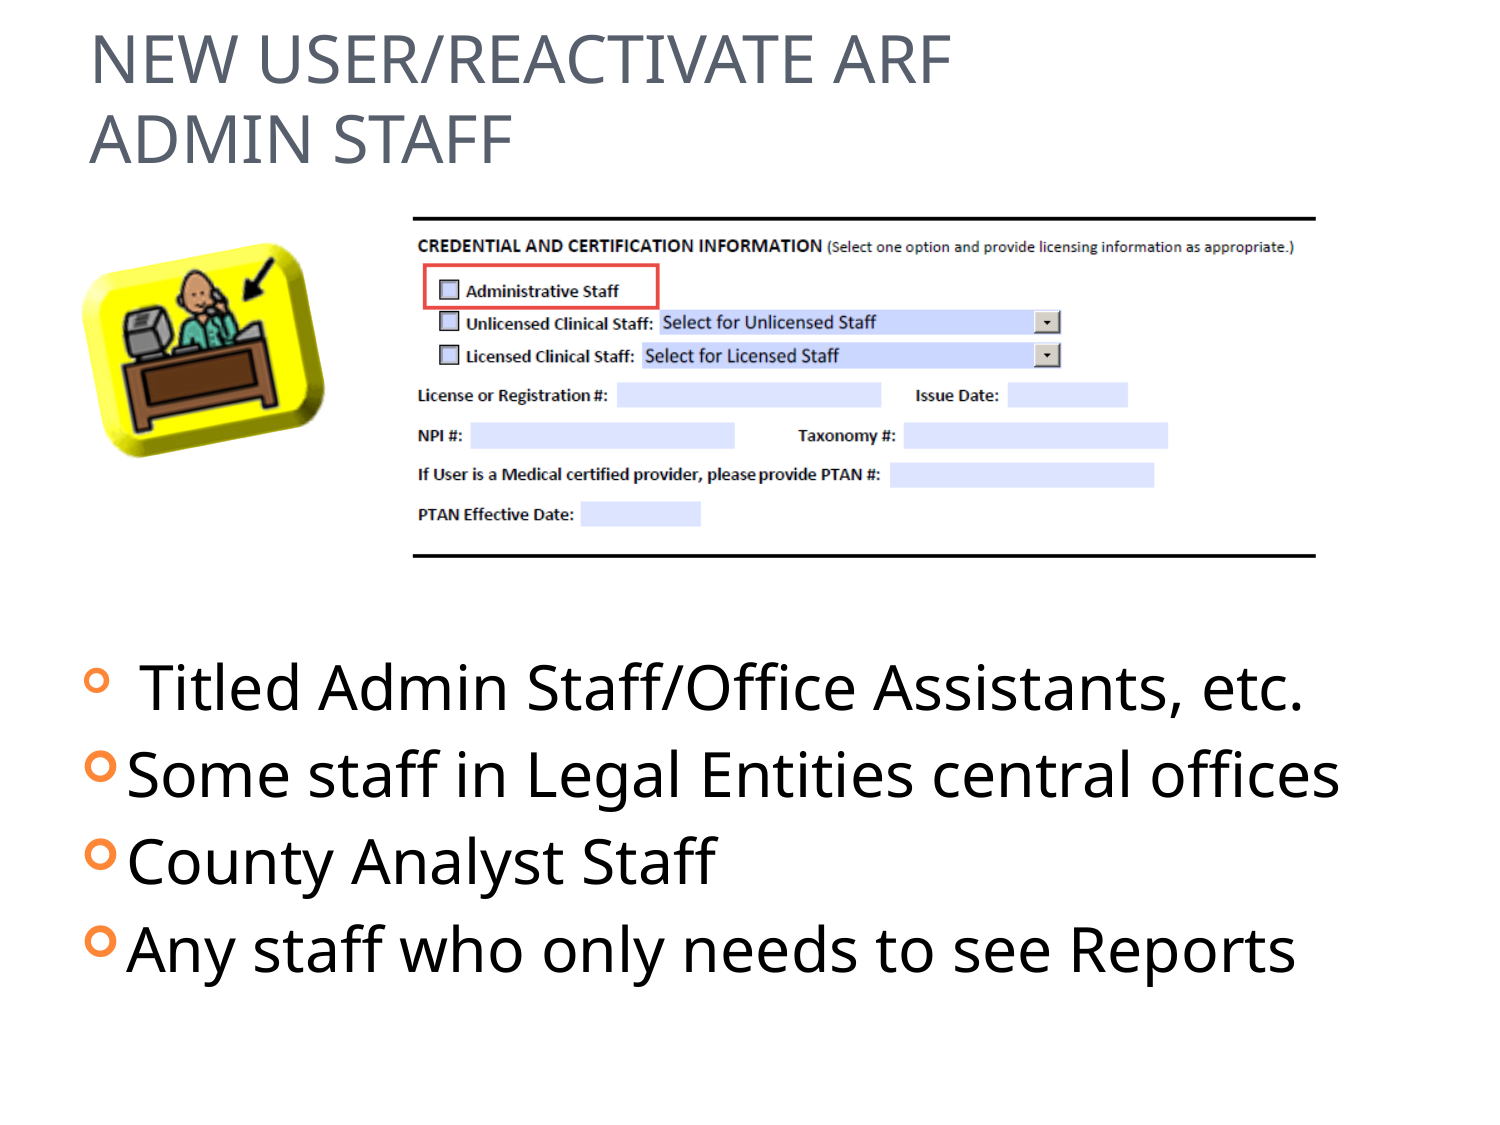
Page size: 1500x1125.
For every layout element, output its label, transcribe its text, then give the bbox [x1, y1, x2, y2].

list Titled Admin Staff/Office Assistants, etc. Some staff in Legal Entities central offices County Analyst Staff Any staff who only needs to see Reports [66, 350, 1417, 1093]
picture [403, 206, 1331, 563]
title New User/Reactivate ARF Admin Staff [75, 0, 1300, 185]
picture [76, 238, 331, 463]
